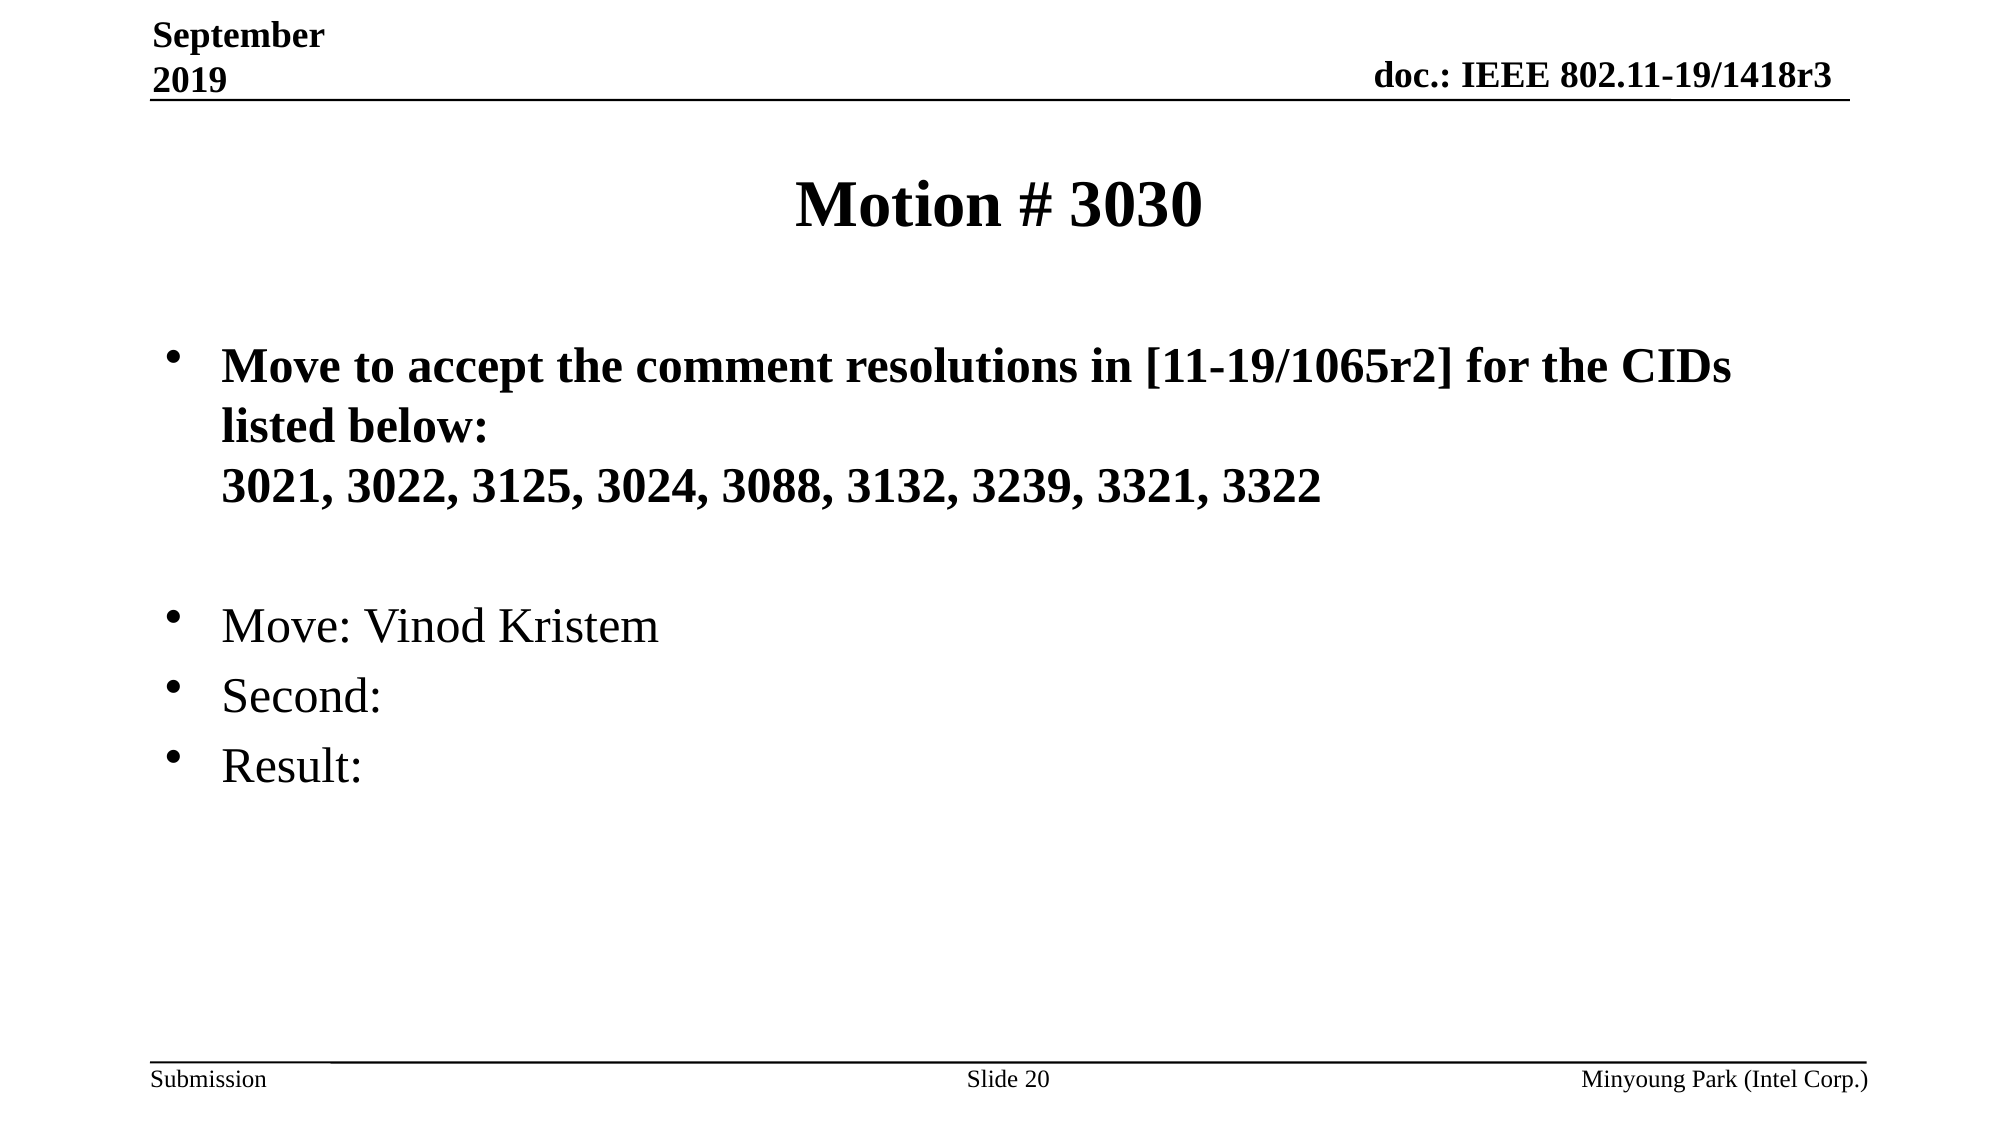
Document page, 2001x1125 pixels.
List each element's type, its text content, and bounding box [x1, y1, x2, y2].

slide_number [152, 54, 347, 101]
footer Minyoung Park (Intel Corp.) [1266, 1061, 1869, 1093]
list Move to accept the comment resolutions in [11-19/1065r2] for the CIDs listed below: 3021, 3022, 3125, 3024, 3088, 3132, 3239, 3321, 3322 Move: Vinod Kristem Second: Result: [150, 324, 1850, 1000]
title Motion # 3030 [150, 112, 1850, 288]
slide_number Slide 20 [964, 1061, 1053, 1093]
